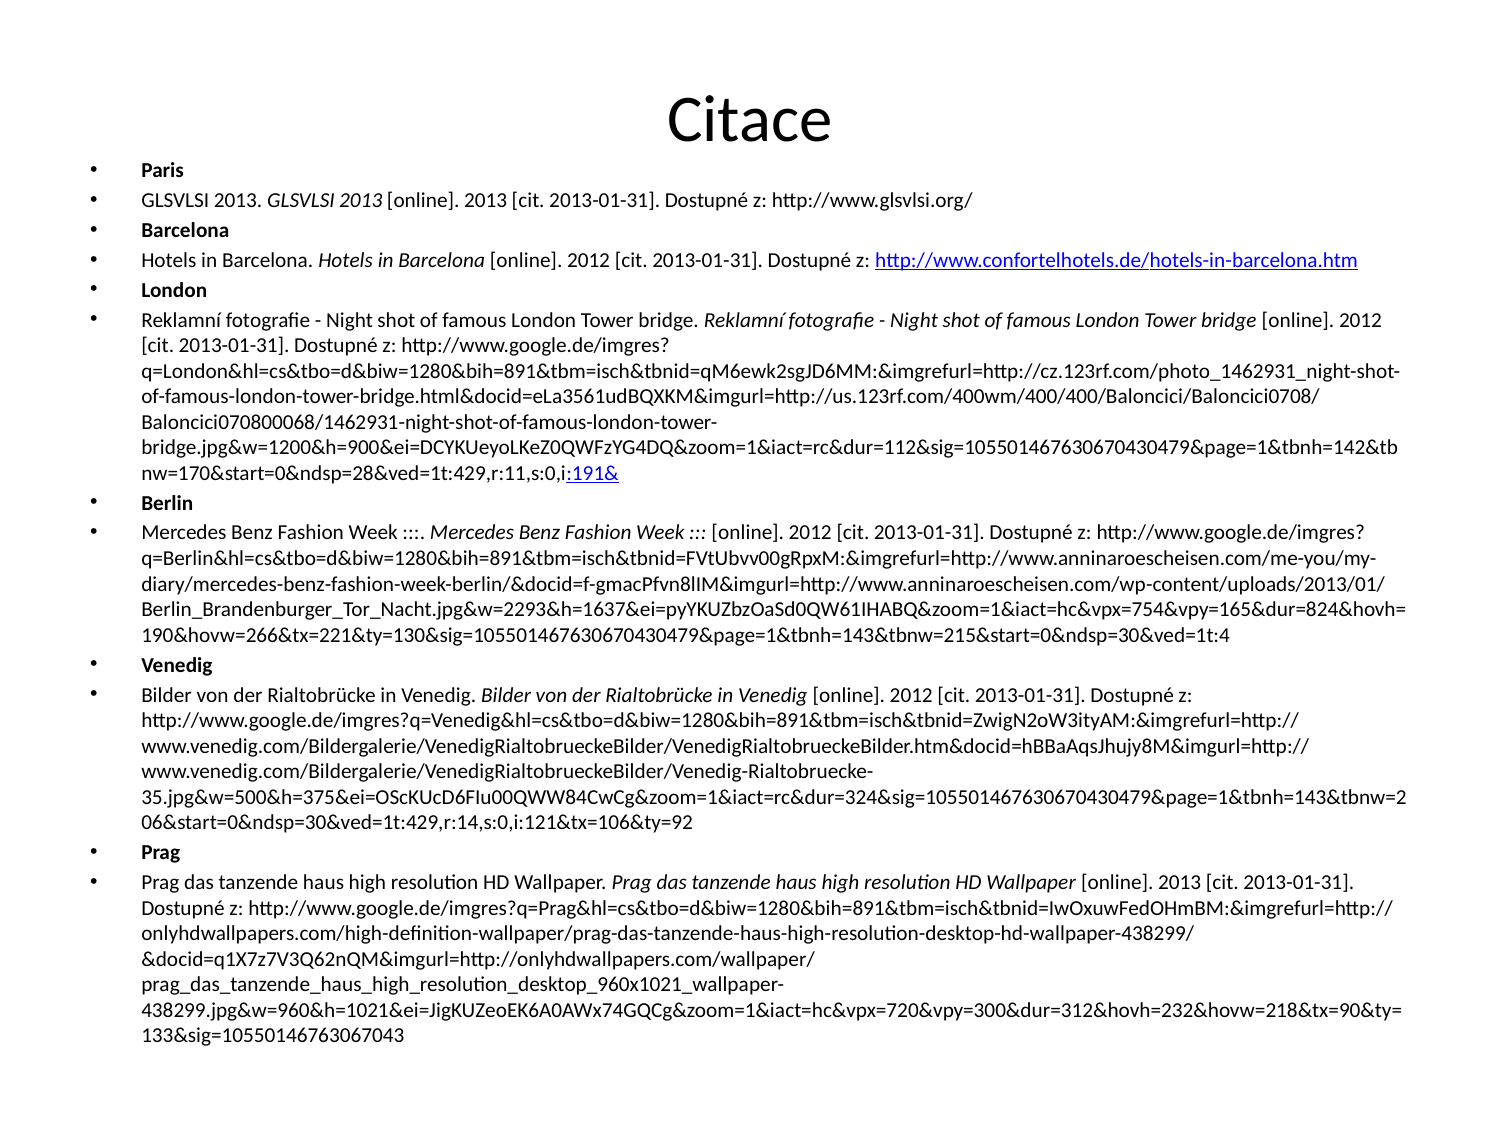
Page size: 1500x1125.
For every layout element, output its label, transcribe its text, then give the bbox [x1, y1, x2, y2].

list Paris GLSVLSI 2013. GLSVLSI 2013 [online]. 2013 [cit. 2013-01-31]. Dostupné z: http://www.glsvlsi.org/ Barcelona Hotels in Barcelona. Hotels in Barcelona [online]. 2012 [cit. 2013-01-31]. Dostupné z: http://www.confortelhotels.de/hotels-in-barcelona.htm London Reklamní fotografie - Night shot of famous London Tower bridge. Reklamní fotografie - Night shot of famous London Tower bridge [online]. 2012 [cit. 2013-01-31]. Dostupné z: http://www.google.de/imgres?q=London&hl=cs&tbo=d&biw=1280&bih=891&tbm=isch&tbnid=qM6ewk2sgJD6MM:&imgrefurl=http://cz.123rf.com/photo_1462931_night-shot-of-famous-london-tower-bridge.html&docid=eLa3561udBQXKM&imgurl=http://us.123rf.com/400wm/400/400/Baloncici/Baloncici0708/Baloncici070800068/1462931-night-shot-of-famous-london-tower-bridge.jpg&w=1200&h=900&ei=DCYKUeyoLKeZ0QWFzYG4DQ&zoom=1&iact=rc&dur=112&sig=105501467630670430479&page=1&tbnh=142&tbnw=170&start=0&ndsp=28&ved=1t:429,r:11,s:0,i:191& Berlin Mercedes Benz Fashion Week :::. Mercedes Benz Fashion Week ::: [online]. 2012 [cit. 2013-01-31]. Dostupné z: http://www.google.de/imgres?q=Berlin&hl=cs&tbo=d&biw=1280&bih=891&tbm=isch&tbnid=FVtUbvv00gRpxM:&imgrefurl=http://www.anninaroescheisen.com/me-you/my-diary/mercedes-benz-fashion-week-berlin/&docid=f-gmacPfvn8lIM&imgurl=http://www.anninaroescheisen.com/wp-content/uploads/2013/01/Berlin_Brandenburger_Tor_Nacht.jpg&w=2293&h=1637&ei=pyYKUZbzOaSd0QW61IHABQ&zoom=1&iact=hc&vpx=754&vpy=165&dur=824&hovh=190&hovw=266&tx=221&ty=130&sig=105501467630670430479&page=1&tbnh=143&tbnw=215&start=0&ndsp=30&ved=1t:4 Venedig Bilder von der Rialtobrücke in Venedig. Bilder von der Rialtobrücke in Venedig [online]. 2012 [cit. 2013-01-31]. Dostupné z: http://www.google.de/imgres?q=Venedig&hl=cs&tbo=d&biw=1280&bih=891&tbm=isch&tbnid=ZwigN2oW3ityAM:&imgrefurl=http://www.venedig.com/Bildergalerie/VenedigRialtobrueckeBilder/VenedigRialtobrueckeBilder.htm&docid=hBBaAqsJhujy8M&imgurl=http://www.venedig.com/Bildergalerie/VenedigRialtobrueckeBilder/Venedig-Rialtobruecke-35.jpg&w=500&h=375&ei=OScKUcD6FIu00QWW84CwCg&zoom=1&iact=rc&dur=324&sig=105501467630670430479&page=1&tbnh=143&tbnw=206&start=0&ndsp=30&ved=1t:429,r:14,s:0,i:121&tx=106&ty=92 Prag Prag das tanzende haus high resolution HD Wallpaper. Prag das tanzende haus high resolution HD Wallpaper [online]. 2013 [cit. 2013-01-31]. Dostupné z: http://www.google.de/imgres?q=Prag&hl=cs&tbo=d&biw=1280&bih=891&tbm=isch&tbnid=IwOxuwFedOHmBM:&imgrefurl=http://onlyhdwallpapers.com/high-definition-wallpaper/prag-das-tanzende-haus-high-resolution-desktop-hd-wallpaper-438299/&docid=q1X7z7V3Q62nQM&imgurl=http://onlyhdwallpapers.com/wallpaper/prag_das_tanzende_haus_high_resolution_desktop_960x1021_wallpaper-438299.jpg&w=960&h=1021&ei=JigKUZeoEK6A0AWx74GQCg&zoom=1&iact=hc&vpx=720&vpy=300&dur=312&hovh=232&hovw=218&tx=90&ty=133&sig=10550146763067043 [75, 149, 1425, 1094]
title Citace [75, 45, 1425, 149]
